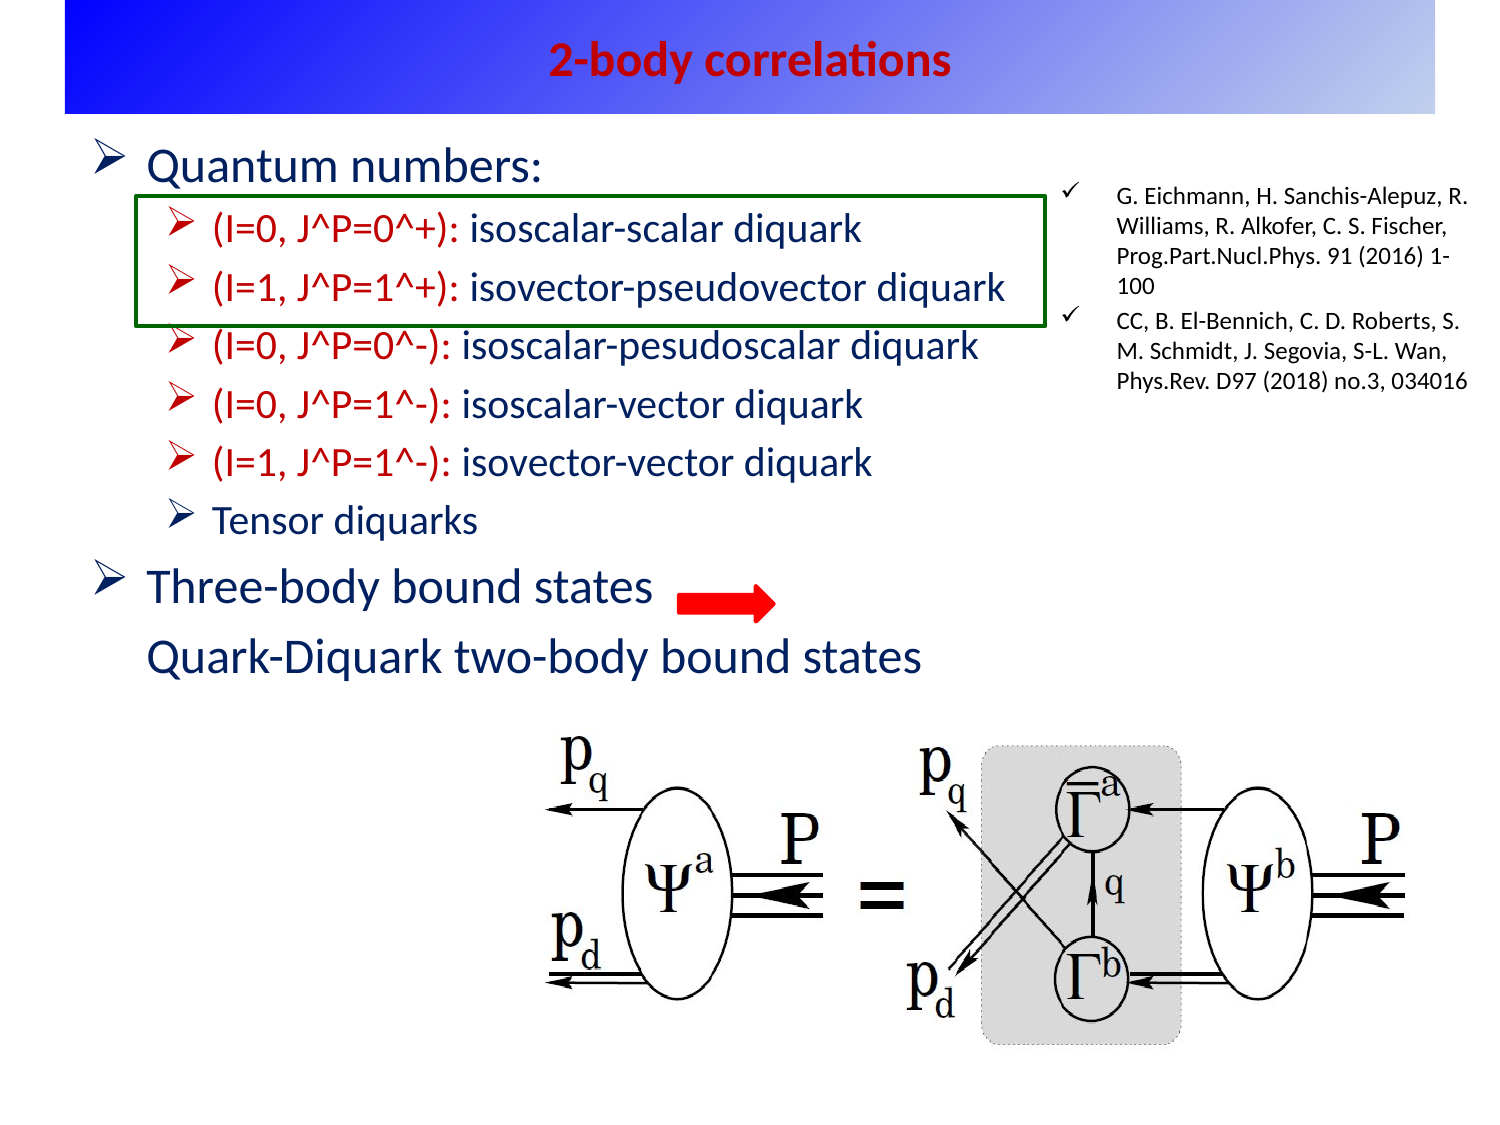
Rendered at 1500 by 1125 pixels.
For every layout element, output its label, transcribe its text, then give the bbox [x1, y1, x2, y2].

text_box [134, 194, 1045, 328]
list Quantum numbers: (I=0, J^P=0^+): isoscalar-scalar diquark (I=1, J^P=1^+): isovector-pseudovector diquark (I=0, J^P=0^-): isoscalar-pesudoscalar diquark (I=0, J^P=1^-): isoscalar-vector diquark (I=1, J^P=1^-): isovector-vector diquark Tensor diquarks Three-body bound states Quark-Diquark two-body bound states [75, 125, 1424, 1125]
picture [537, 727, 1412, 1059]
text_box [676, 584, 776, 624]
text_box 2-body correlations [64, 0, 1436, 114]
text_box G. Eichmann, H. Sanchis-Alepuz, R. Williams, R. Alkofer, C. S. Fischer, Prog.Part.Nucl.Phys. 91 (2016) 1-100 CC, B. El-Bennich, C. D. Roberts, S. M. Schmidt, J. Segovia, S-L. Wan, Phys.Rev. D97 (2018) no.3, 034016 [1045, 172, 1500, 421]
